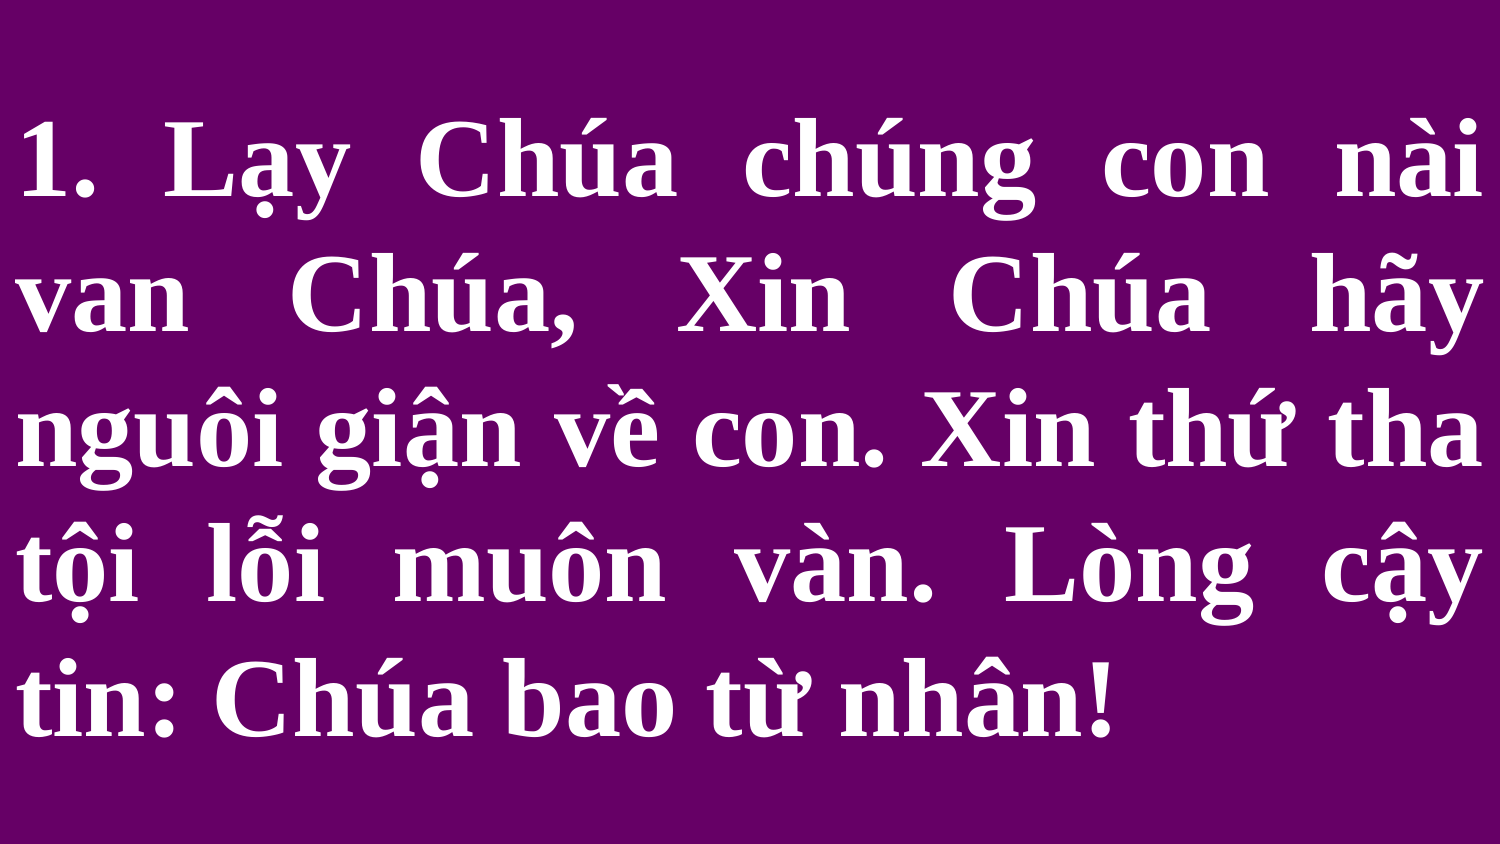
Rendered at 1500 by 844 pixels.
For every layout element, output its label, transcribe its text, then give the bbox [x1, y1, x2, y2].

title 1. Lạy Chúa chúng con nài van Chúa, Xin Chúa hãy nguôi giận về con. Xin thứ tha tội lỗi muôn vàn. Lòng cậy tin: Chúa bao từ nhân! [0, 0, 1500, 844]
